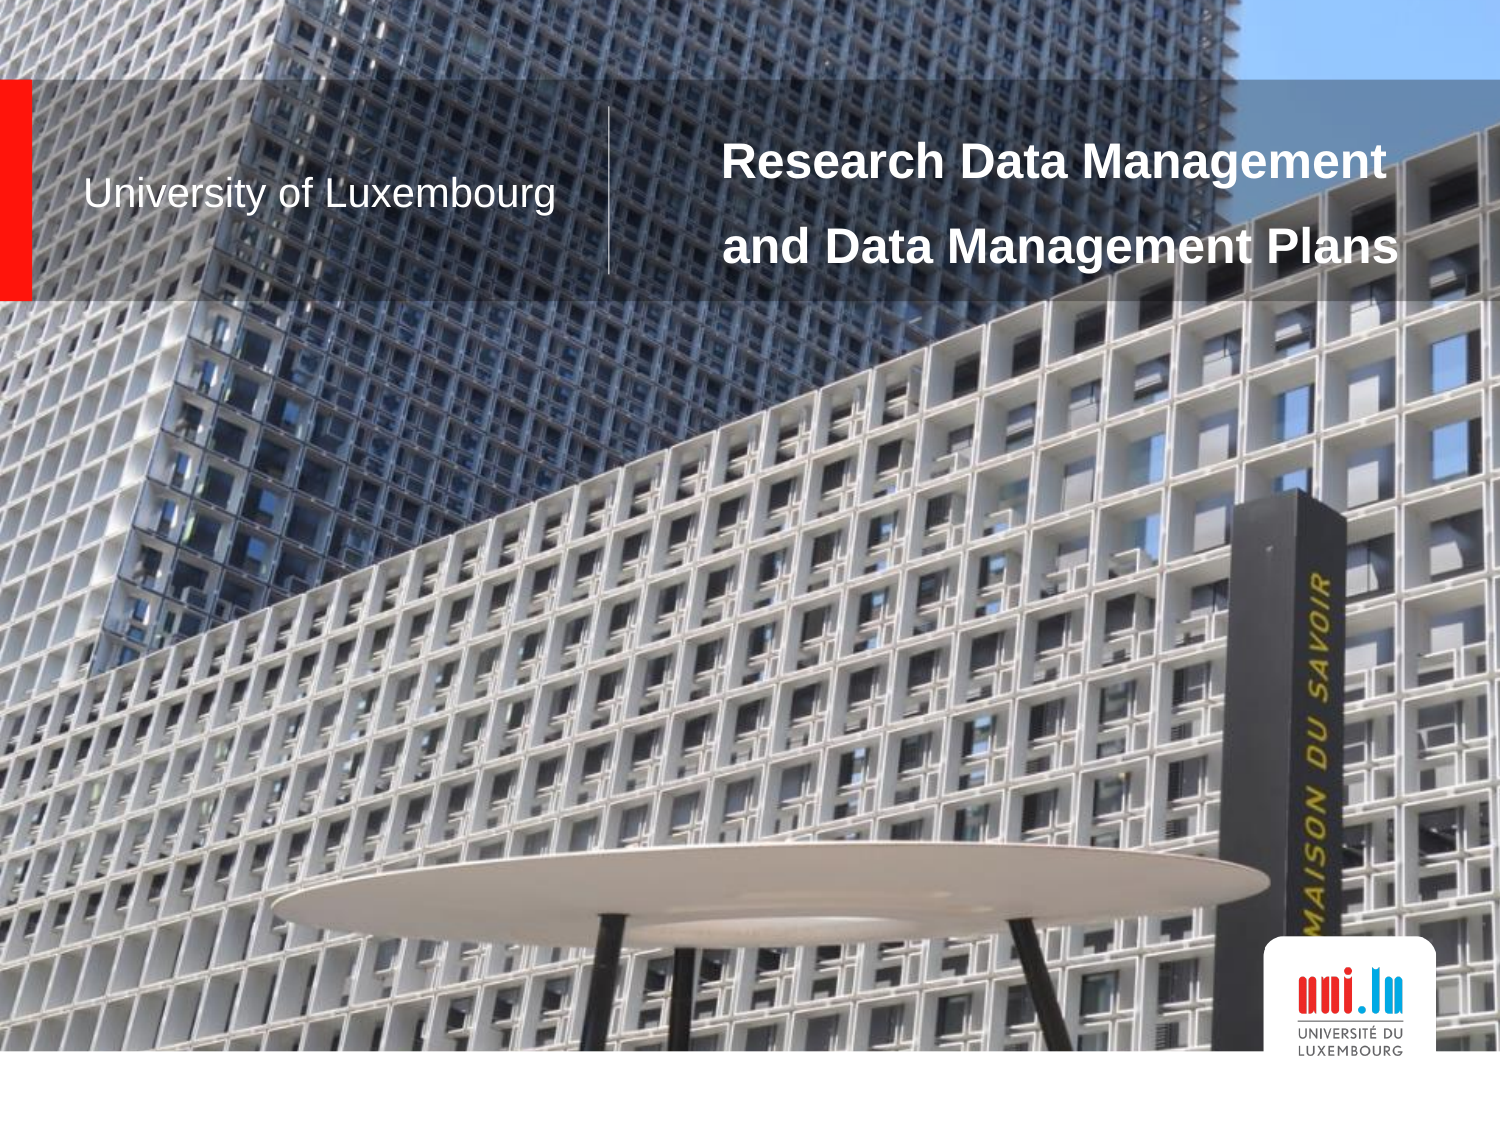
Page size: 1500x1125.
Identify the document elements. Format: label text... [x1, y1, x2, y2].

text_box [643, 79, 1434, 98]
text_box Research Data Management and Data Management Plans [624, 98, 1484, 282]
text_box [643, 282, 1434, 303]
text_box University of Luxembourg [31, 79, 609, 192]
picture [0, 0, 1500, 1051]
text_box [31, 228, 609, 282]
text_box [0, 192, 609, 303]
